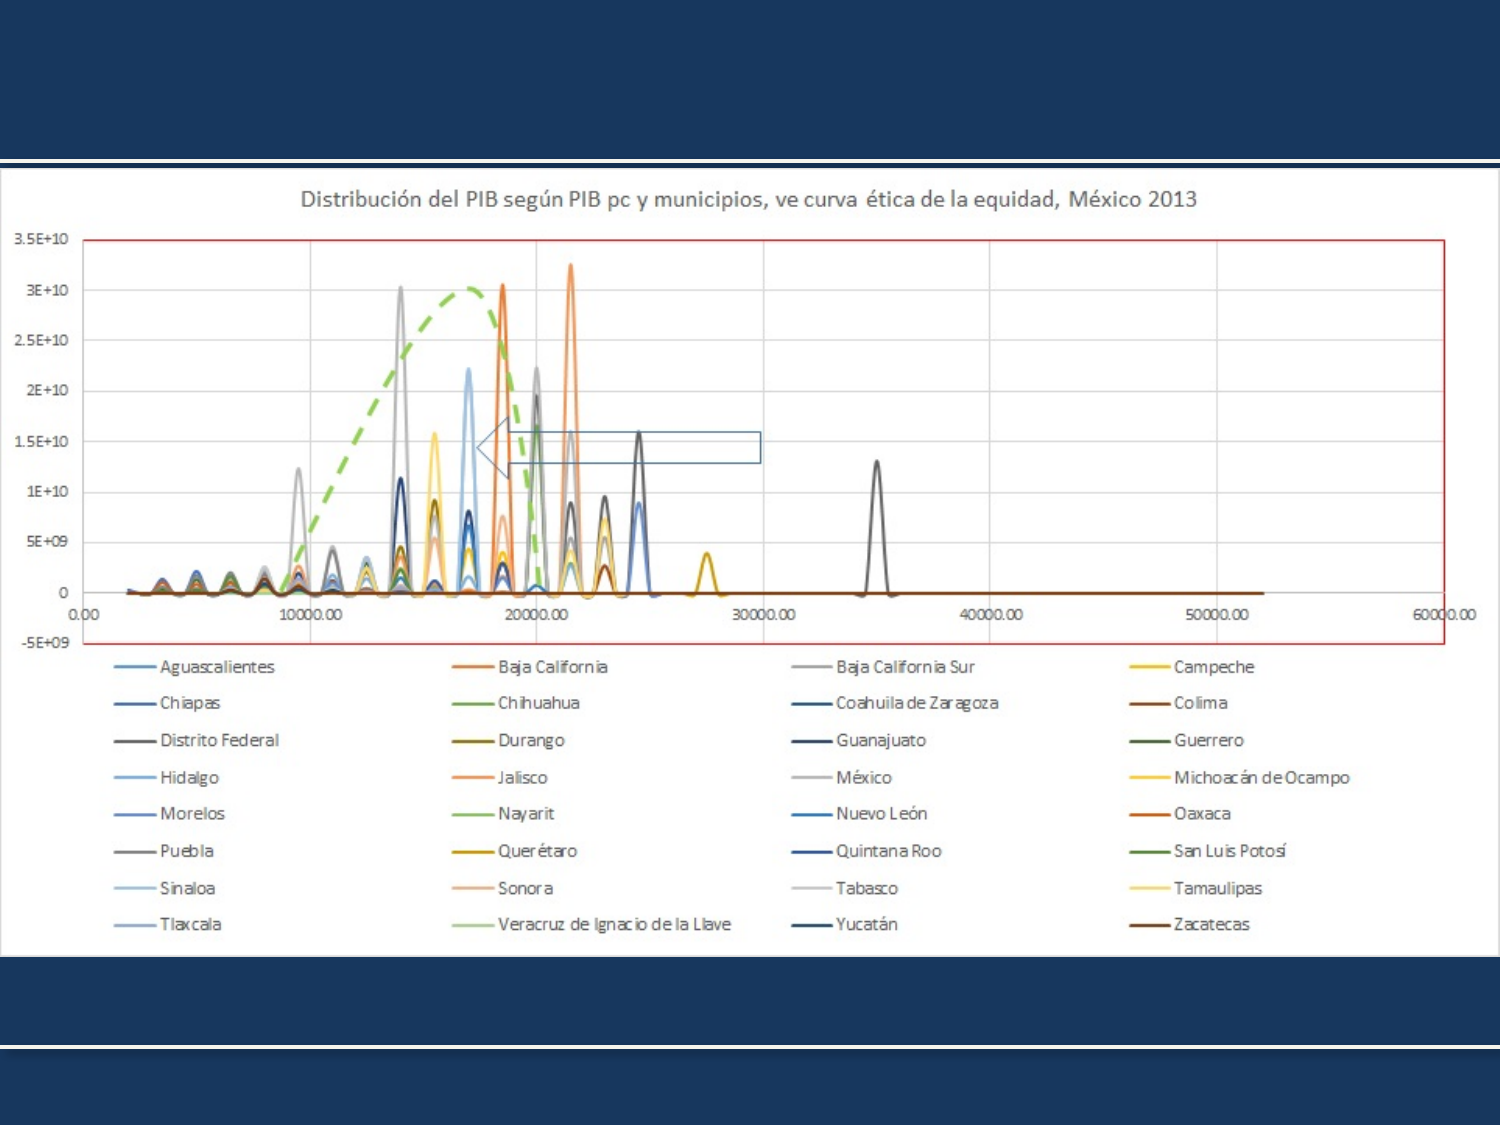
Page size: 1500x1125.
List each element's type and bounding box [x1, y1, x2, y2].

picture [0, 168, 1500, 957]
